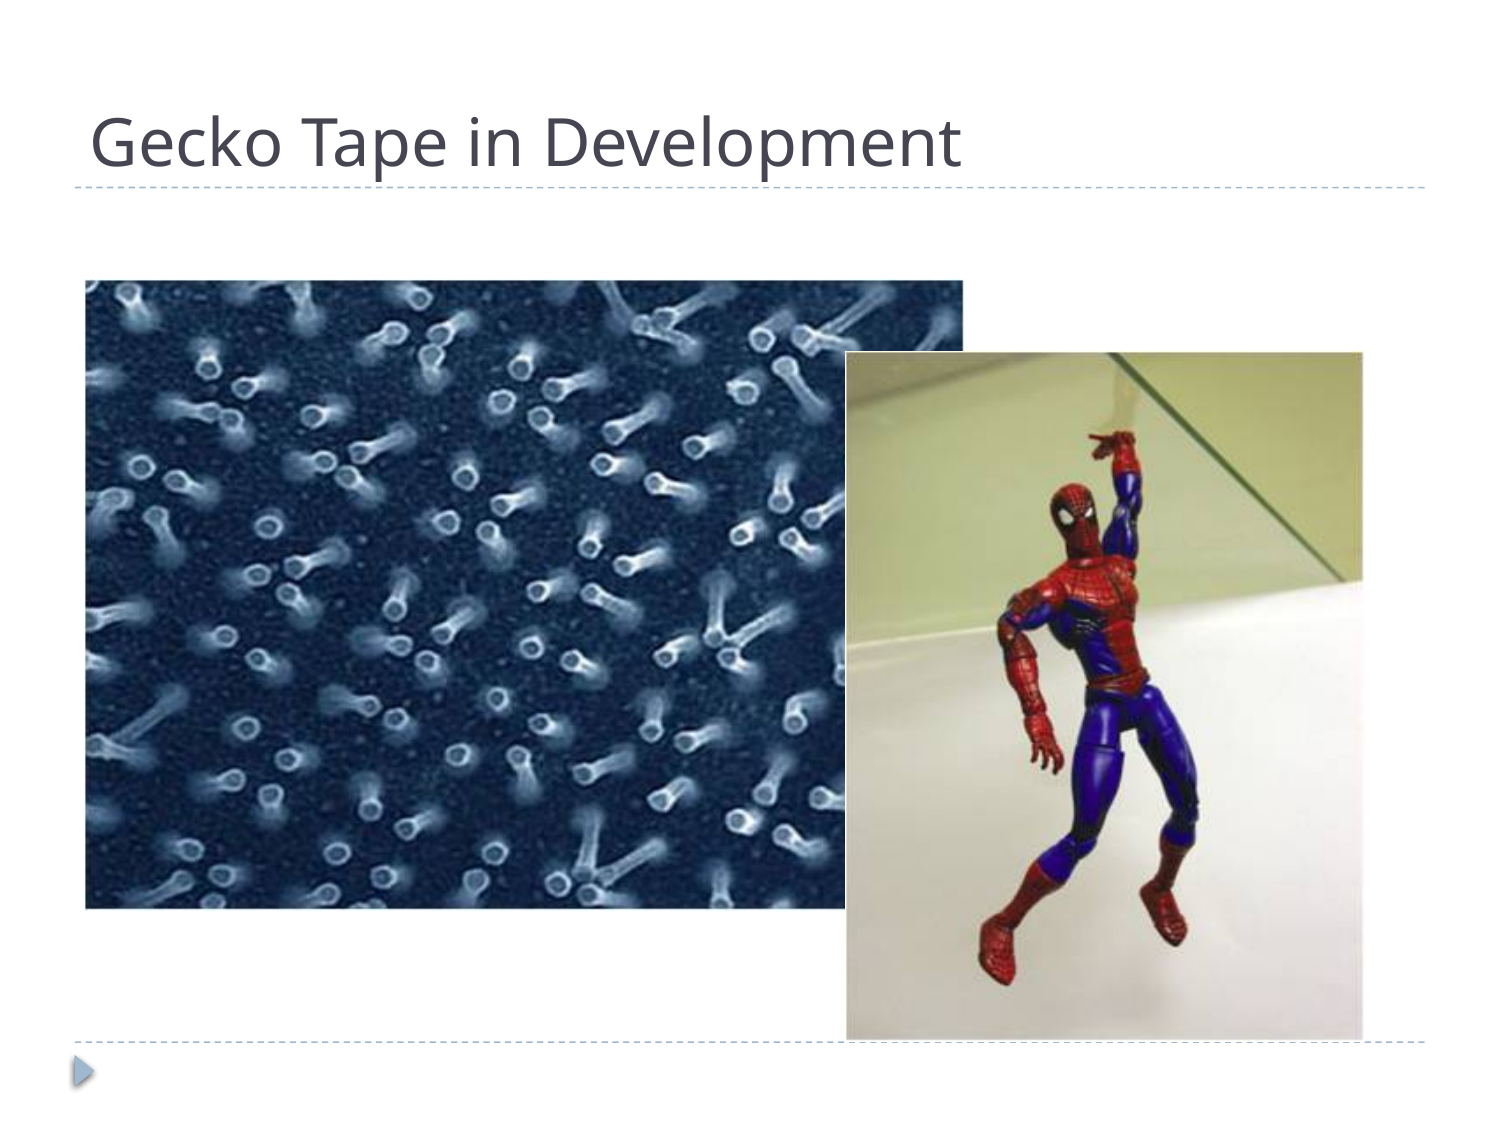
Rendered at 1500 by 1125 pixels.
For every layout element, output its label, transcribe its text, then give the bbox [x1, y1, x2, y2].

picture [84, 279, 1365, 1042]
title Gecko Tape in Development [75, 37, 1425, 188]
